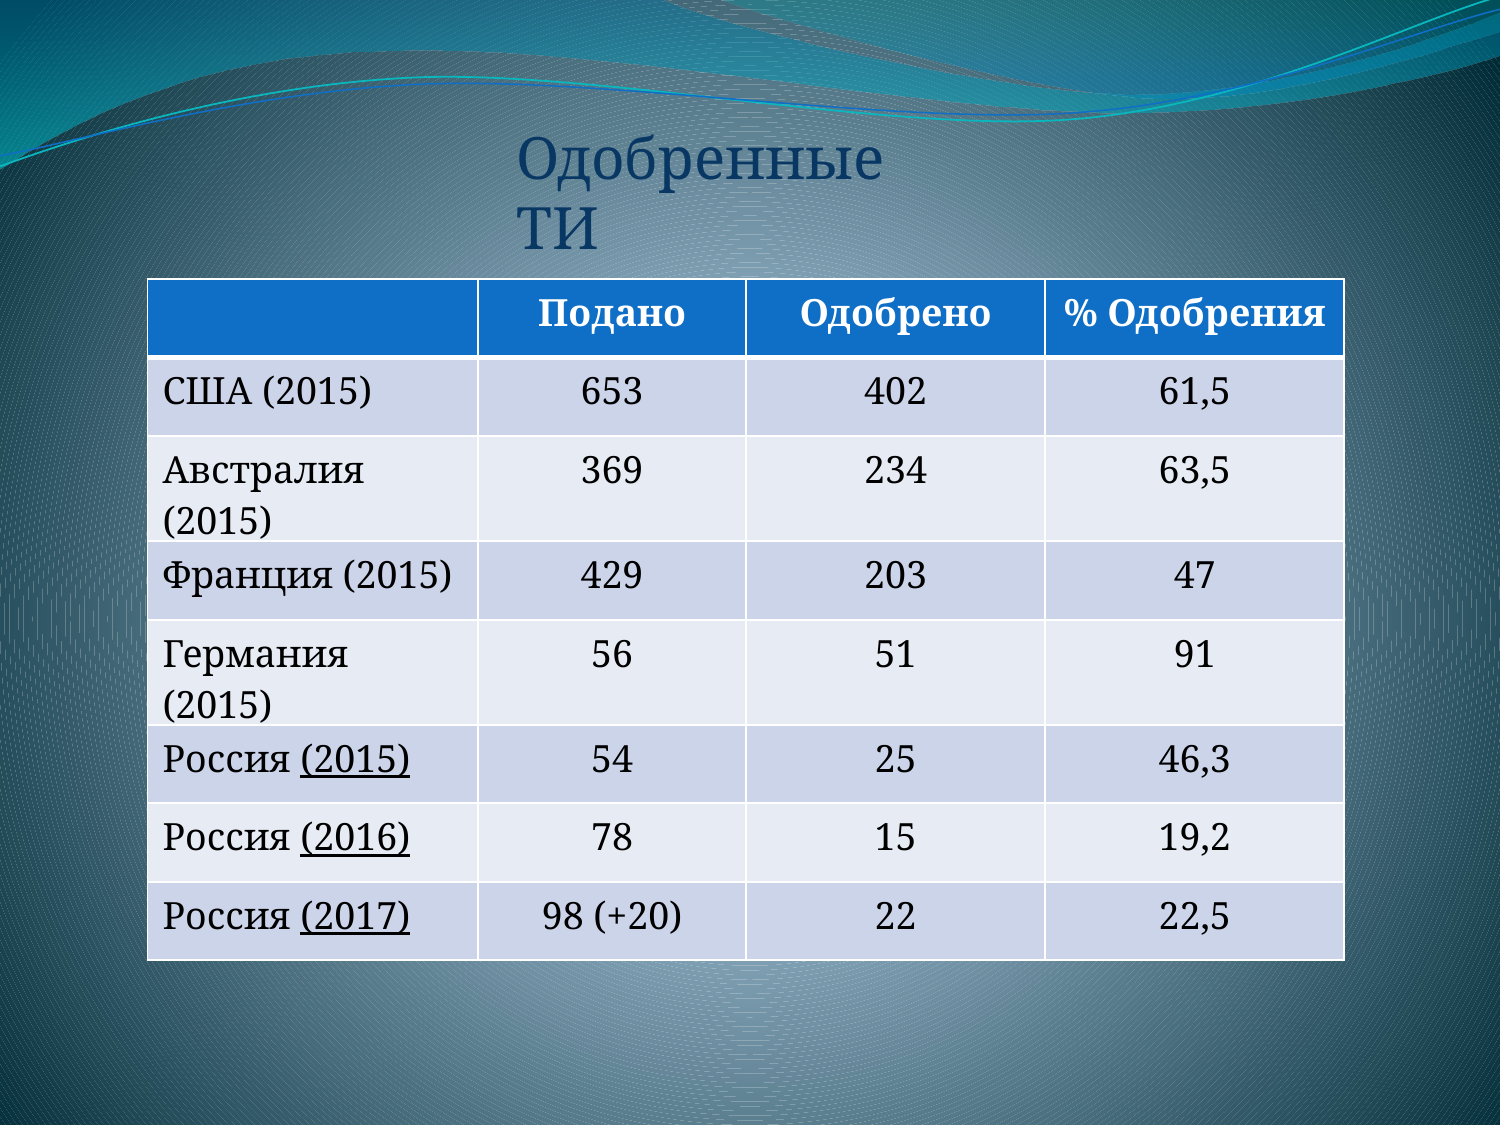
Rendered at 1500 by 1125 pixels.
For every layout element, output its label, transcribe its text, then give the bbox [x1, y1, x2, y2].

table_header Подано [479, 280, 745, 355]
table_cell 51 [747, 621, 1044, 724]
table_cell 54 [479, 726, 745, 802]
table_cell 19,2 [1046, 804, 1343, 881]
table_cell 203 [747, 542, 1044, 619]
table_cell 22 [747, 883, 1044, 959]
table_cell Франция (2015) [148, 542, 477, 619]
table_cell 63,5 [1046, 437, 1343, 540]
table_cell Россия (2016) [148, 804, 477, 881]
table_cell 429 [479, 542, 745, 619]
table_cell 91 [1046, 621, 1343, 724]
table_cell 22,5 [1046, 883, 1343, 959]
table_cell 234 [747, 437, 1044, 540]
table_header % Одобрения [1046, 280, 1343, 355]
table_cell 61,5 [1046, 360, 1343, 435]
table_cell США (2015) [148, 360, 477, 435]
table_header [148, 280, 477, 355]
table_cell 56 [479, 621, 745, 724]
text_box Одобренные ТИ [501, 113, 987, 269]
table_cell 653 [479, 360, 745, 435]
table_cell Россия (2017) [148, 883, 477, 959]
table_cell 47 [1046, 542, 1343, 619]
table_cell Германия (2015) [148, 621, 477, 724]
table_cell 369 [479, 437, 745, 540]
table_header Одобрено [747, 280, 1044, 355]
table_cell 78 [479, 804, 745, 881]
table_cell Австралия (2015) [148, 437, 477, 540]
table_cell 46,3 [1046, 726, 1343, 802]
table_cell 402 [747, 360, 1044, 435]
table_cell 15 [747, 804, 1044, 881]
table_cell 25 [747, 726, 1044, 802]
table_cell Россия (2015) [148, 726, 477, 802]
table_cell 98 (+20) [479, 883, 745, 959]
